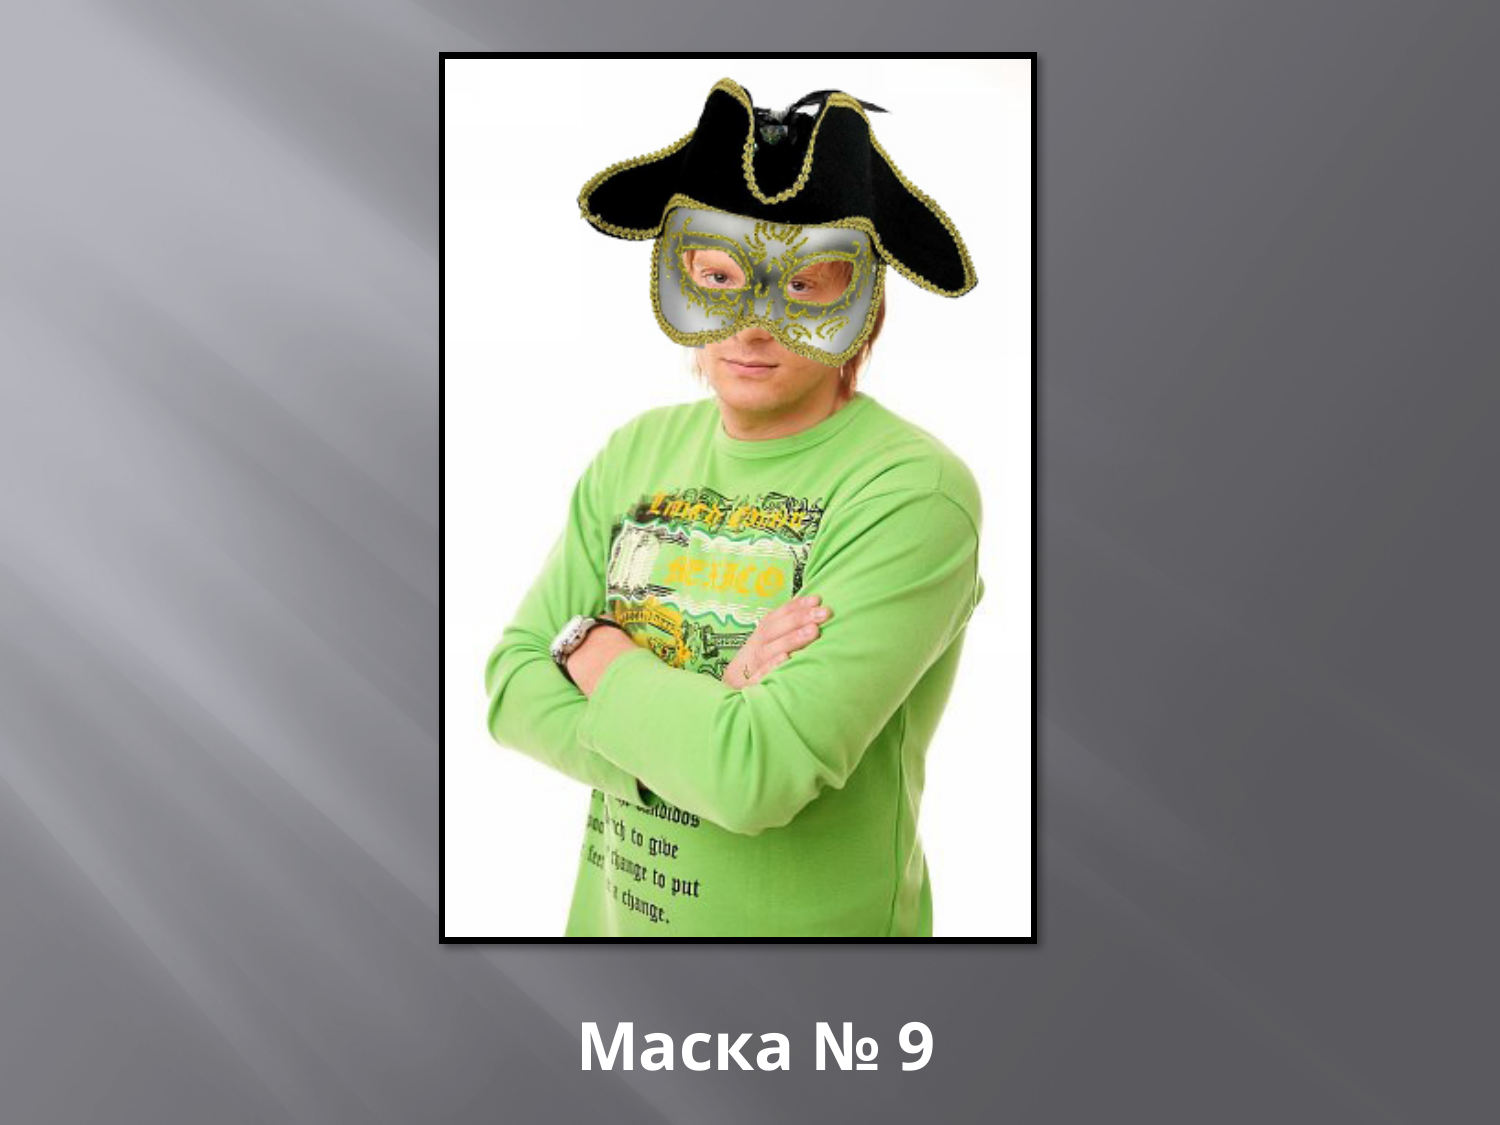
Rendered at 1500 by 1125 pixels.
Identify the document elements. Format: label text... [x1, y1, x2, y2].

text_box Маска № 9 [561, 996, 951, 1091]
picture [445, 58, 1032, 938]
